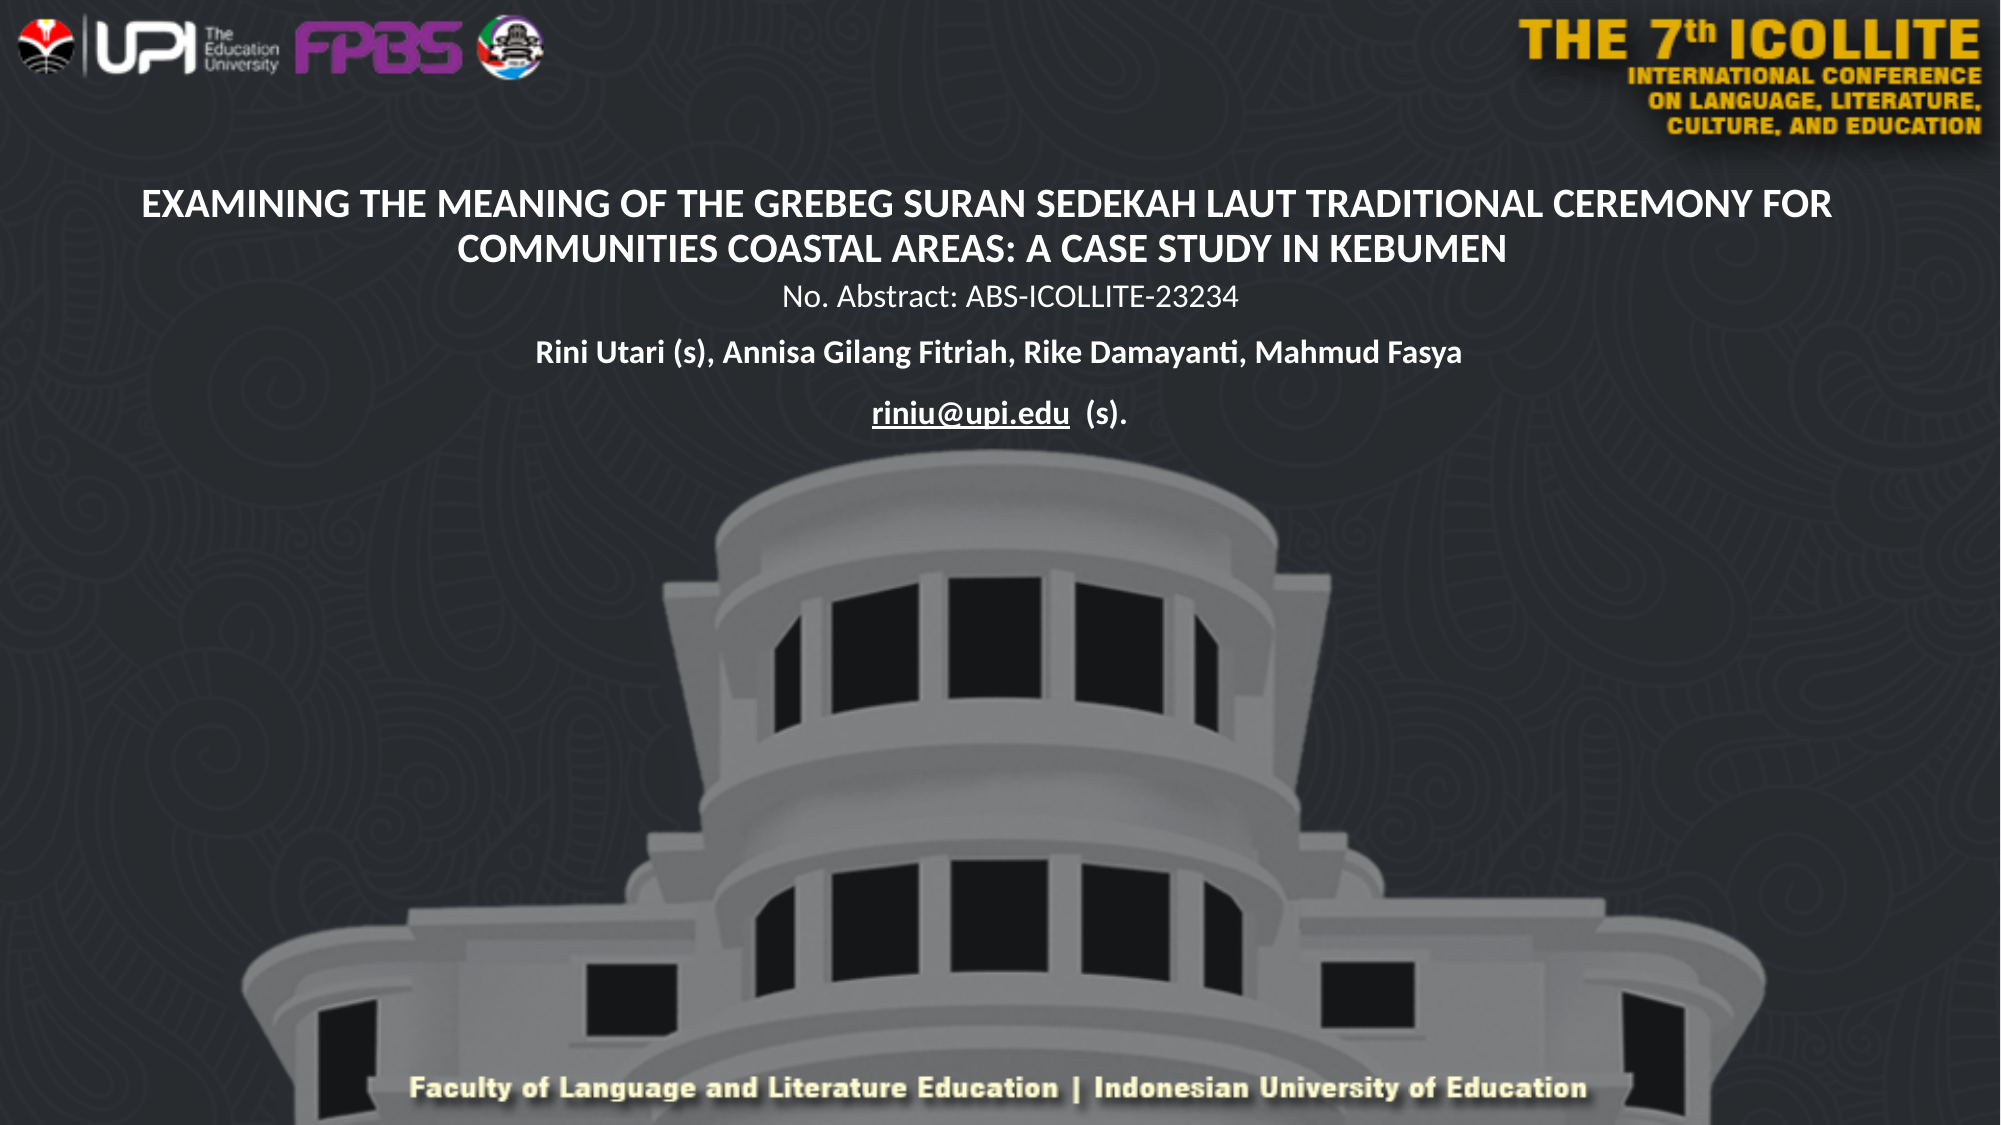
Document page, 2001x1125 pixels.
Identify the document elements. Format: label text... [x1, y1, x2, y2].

title EXAMINING THE MEANING OF THE GREBEG SURAN SEDEKAH LAUT TRADITIONAL CEREMONY FOR COMMUNITIES COASTAL AREAS: A CASE STUDY IN KEBUMEN [18, 134, 1957, 279]
picture [0, 0, 2001, 1125]
subtitle Rini Utari (s), Annisa Gilang Fitriah, Rike Damayanti, Mahmud Fasya riniu@upi.edu (s). [90, 322, 1910, 477]
text_box No. Abstract: ABS-ICOLLITE-23234 [260, 270, 1761, 323]
